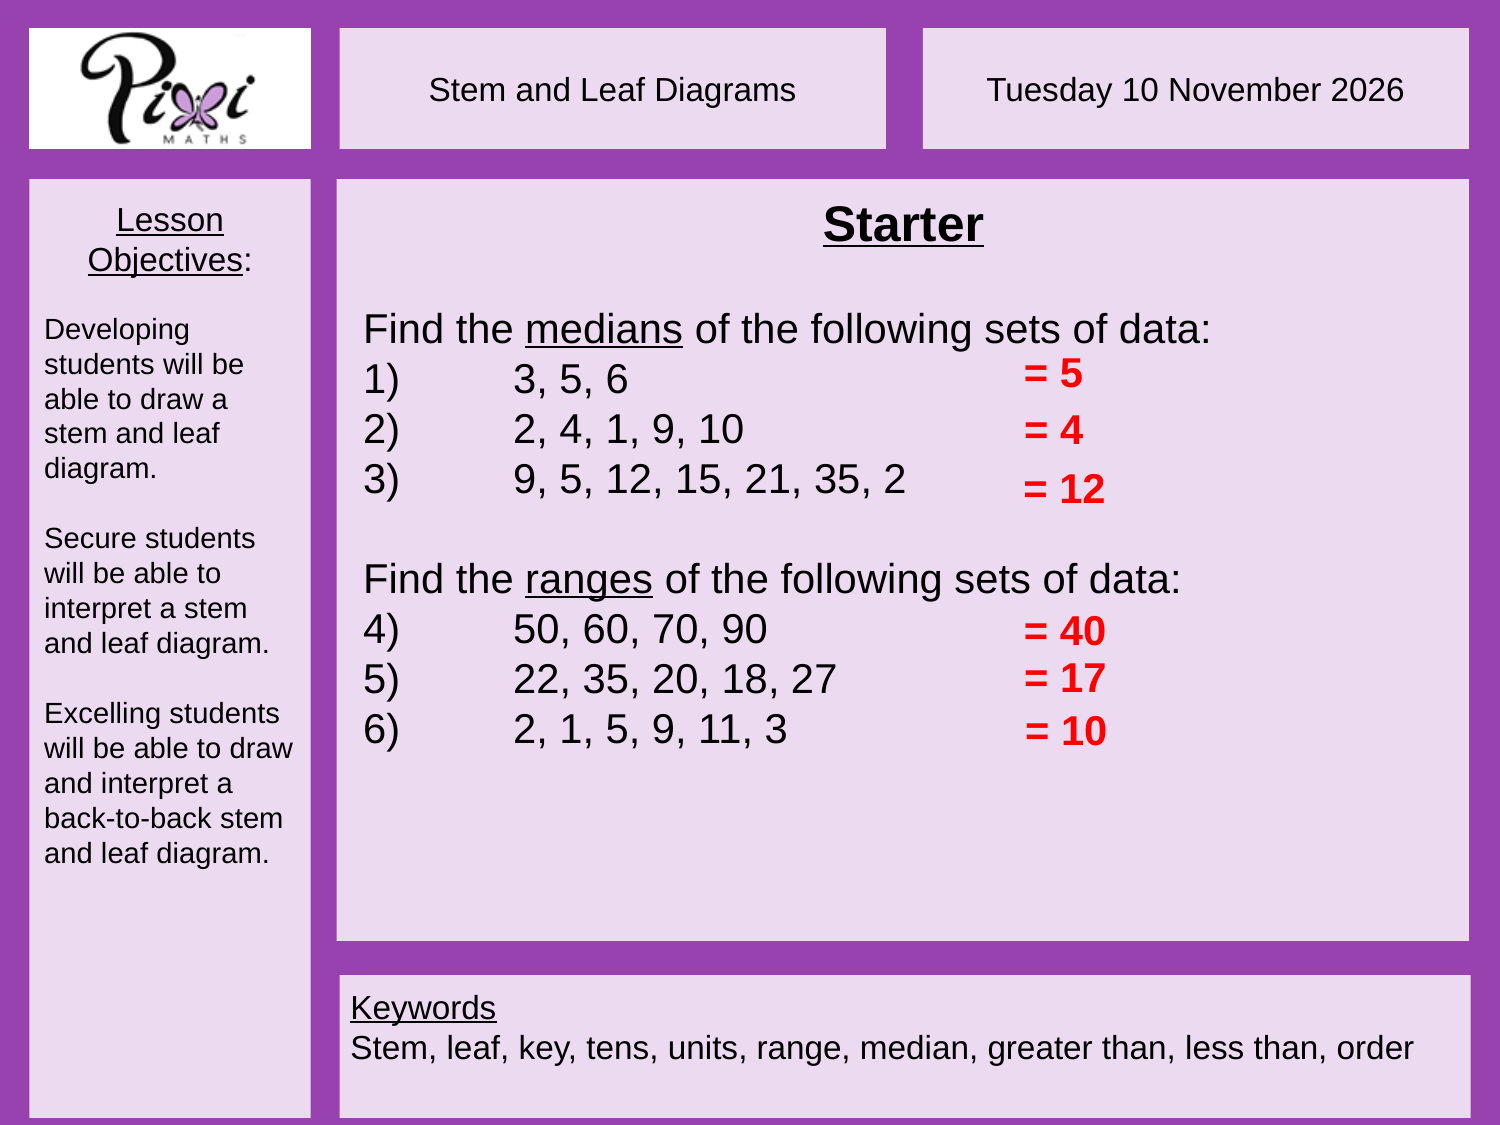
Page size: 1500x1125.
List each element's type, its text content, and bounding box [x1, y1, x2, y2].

text_box Starter Find the medians of the following sets of data: 1) 3, 5, 6 2) 2, 4, 1, 9, 10 3) 9, 5, 12, 15, 21, 35, 2 Find the ranges of the following sets of data: 4) 50, 60, 70, 90 5) 22, 35, 20, 18, 27 6) 2, 1, 5, 9, 11, 3 [348, 184, 1459, 760]
text_box = 40 [1009, 596, 1122, 643]
text_box = 4 [1009, 395, 1099, 454]
text_box = 10 [1010, 696, 1123, 762]
text_box = 17 [1009, 643, 1122, 709]
picture [0, 0, 1500, 1125]
text_box = 12 [1008, 454, 1121, 519]
text_box = 5 [1009, 338, 1099, 395]
